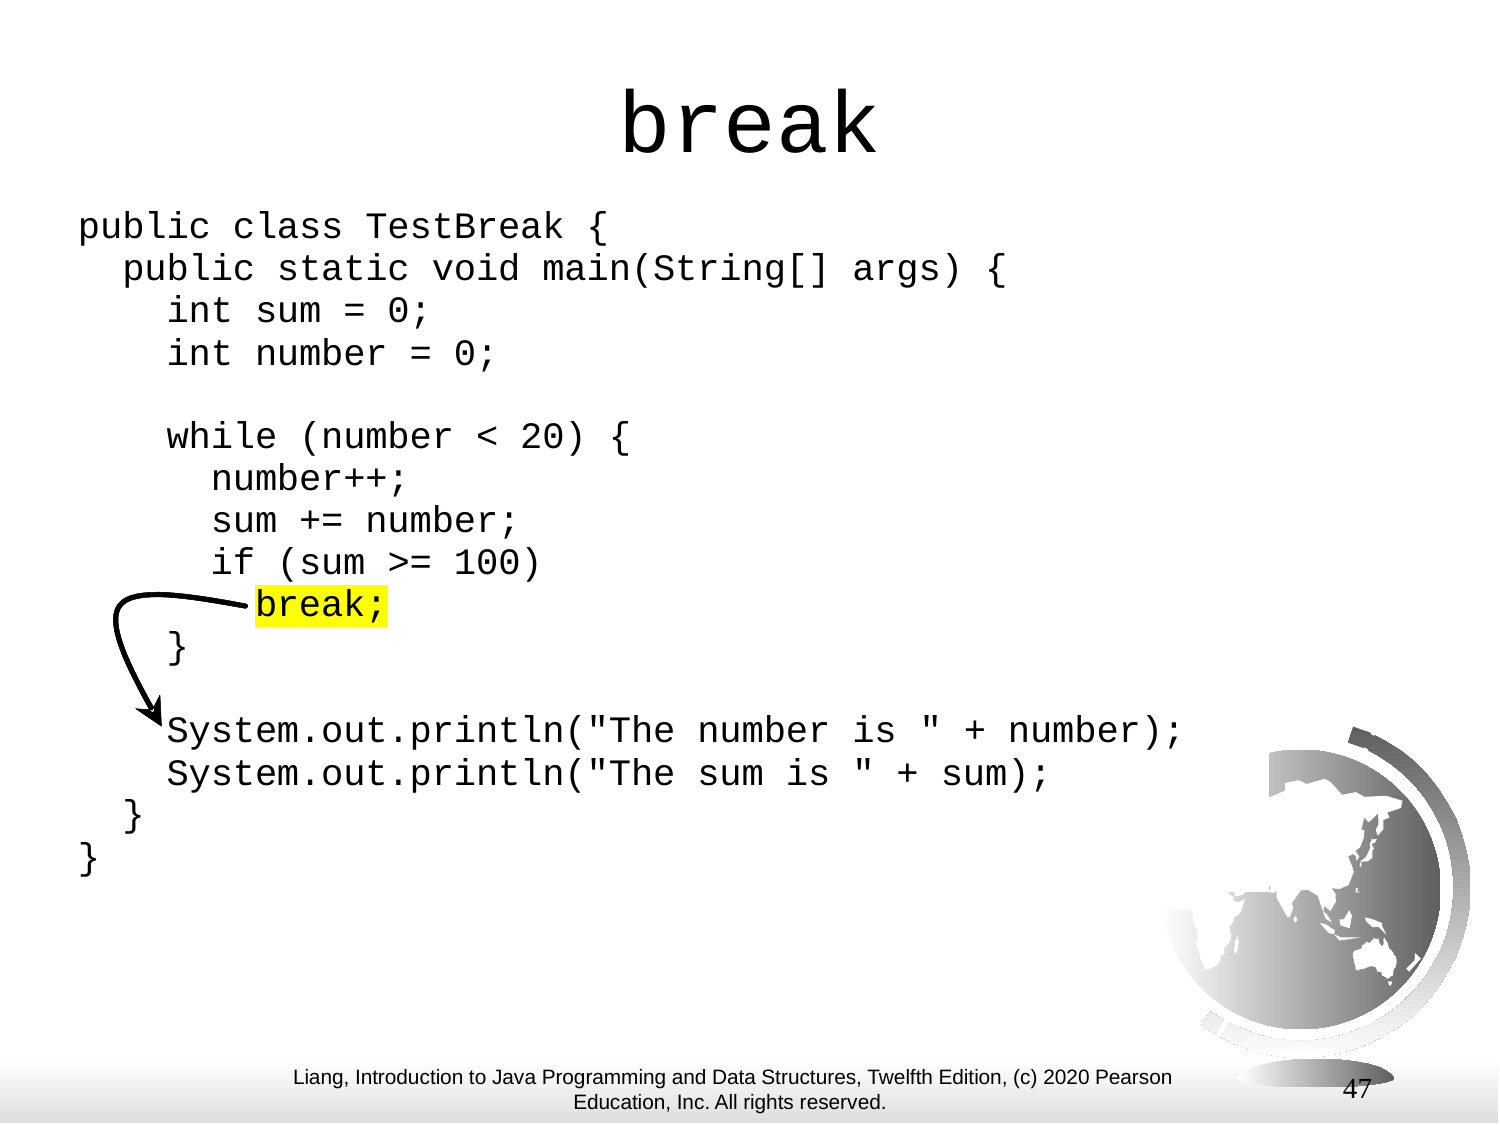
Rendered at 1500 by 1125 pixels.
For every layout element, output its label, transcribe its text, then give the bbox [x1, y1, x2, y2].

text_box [51, 190, 1304, 912]
slide_number 47 [1074, 1049, 1388, 1125]
title break [112, 0, 1388, 235]
